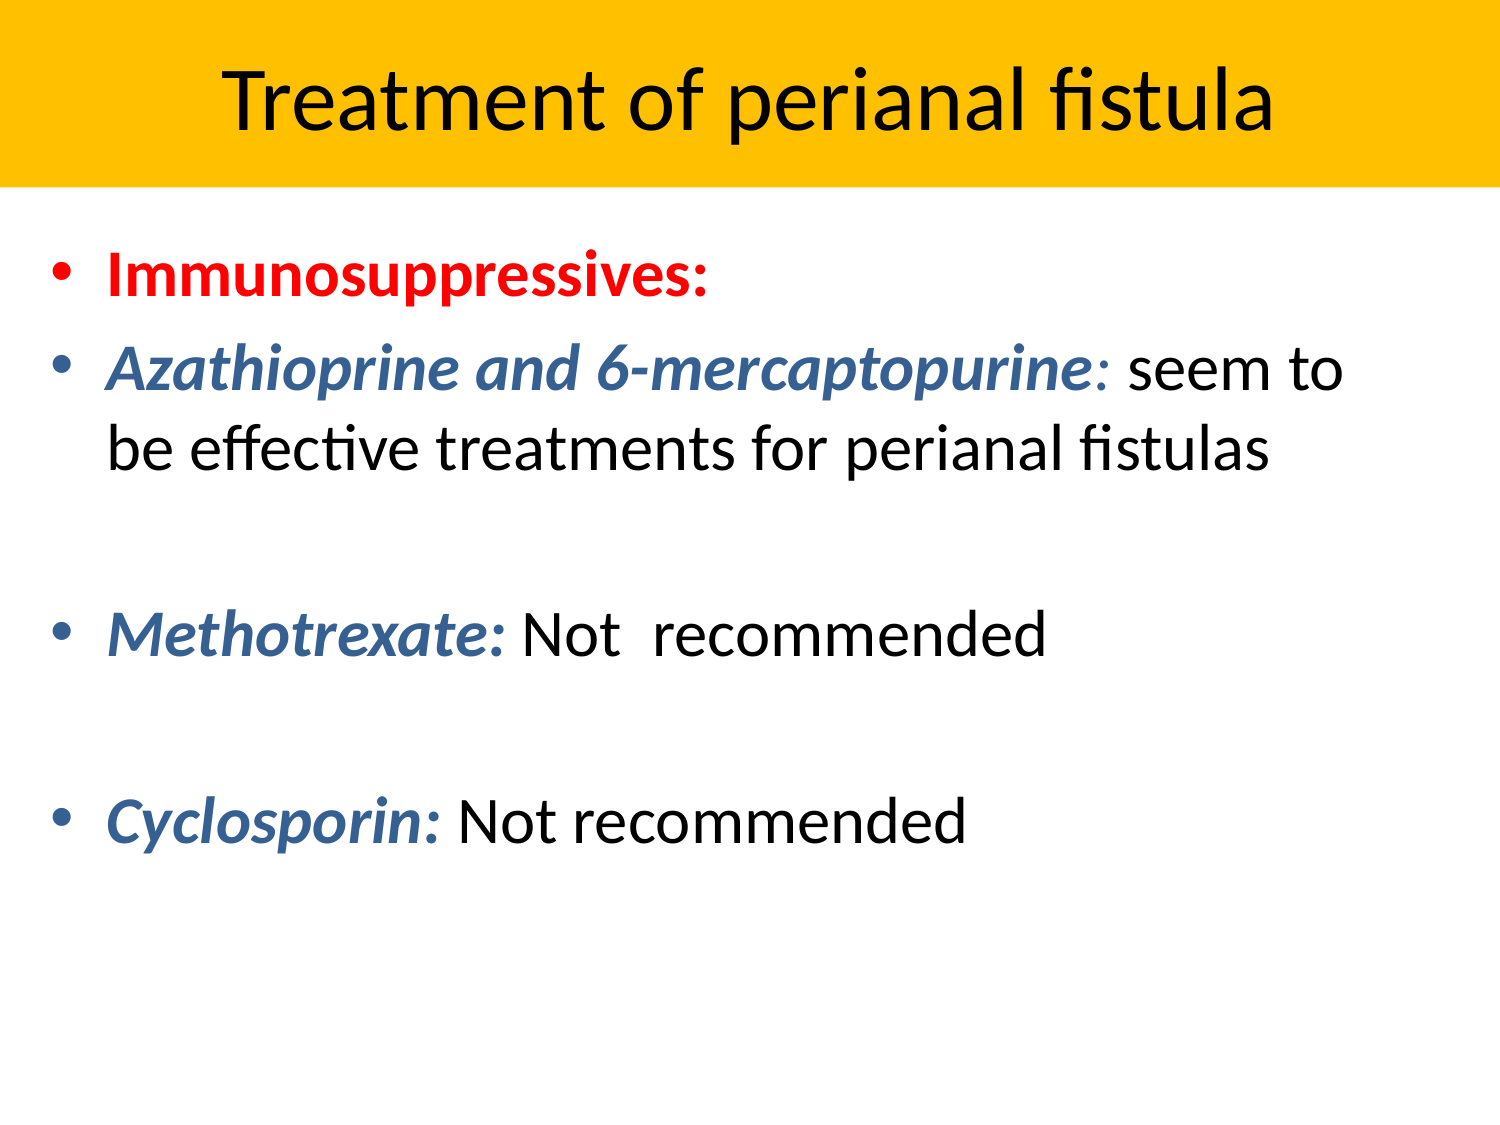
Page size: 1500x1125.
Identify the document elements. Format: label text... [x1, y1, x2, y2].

list Immunosuppressives: Azathioprine and 6-mercaptopurine: seem to be effective treatments for perianal fistulas Methotrexate: Not recommended Cyclosporin: Not recommended [35, 222, 1425, 1005]
title Treatment of perianal fistula [0, 0, 1500, 188]
